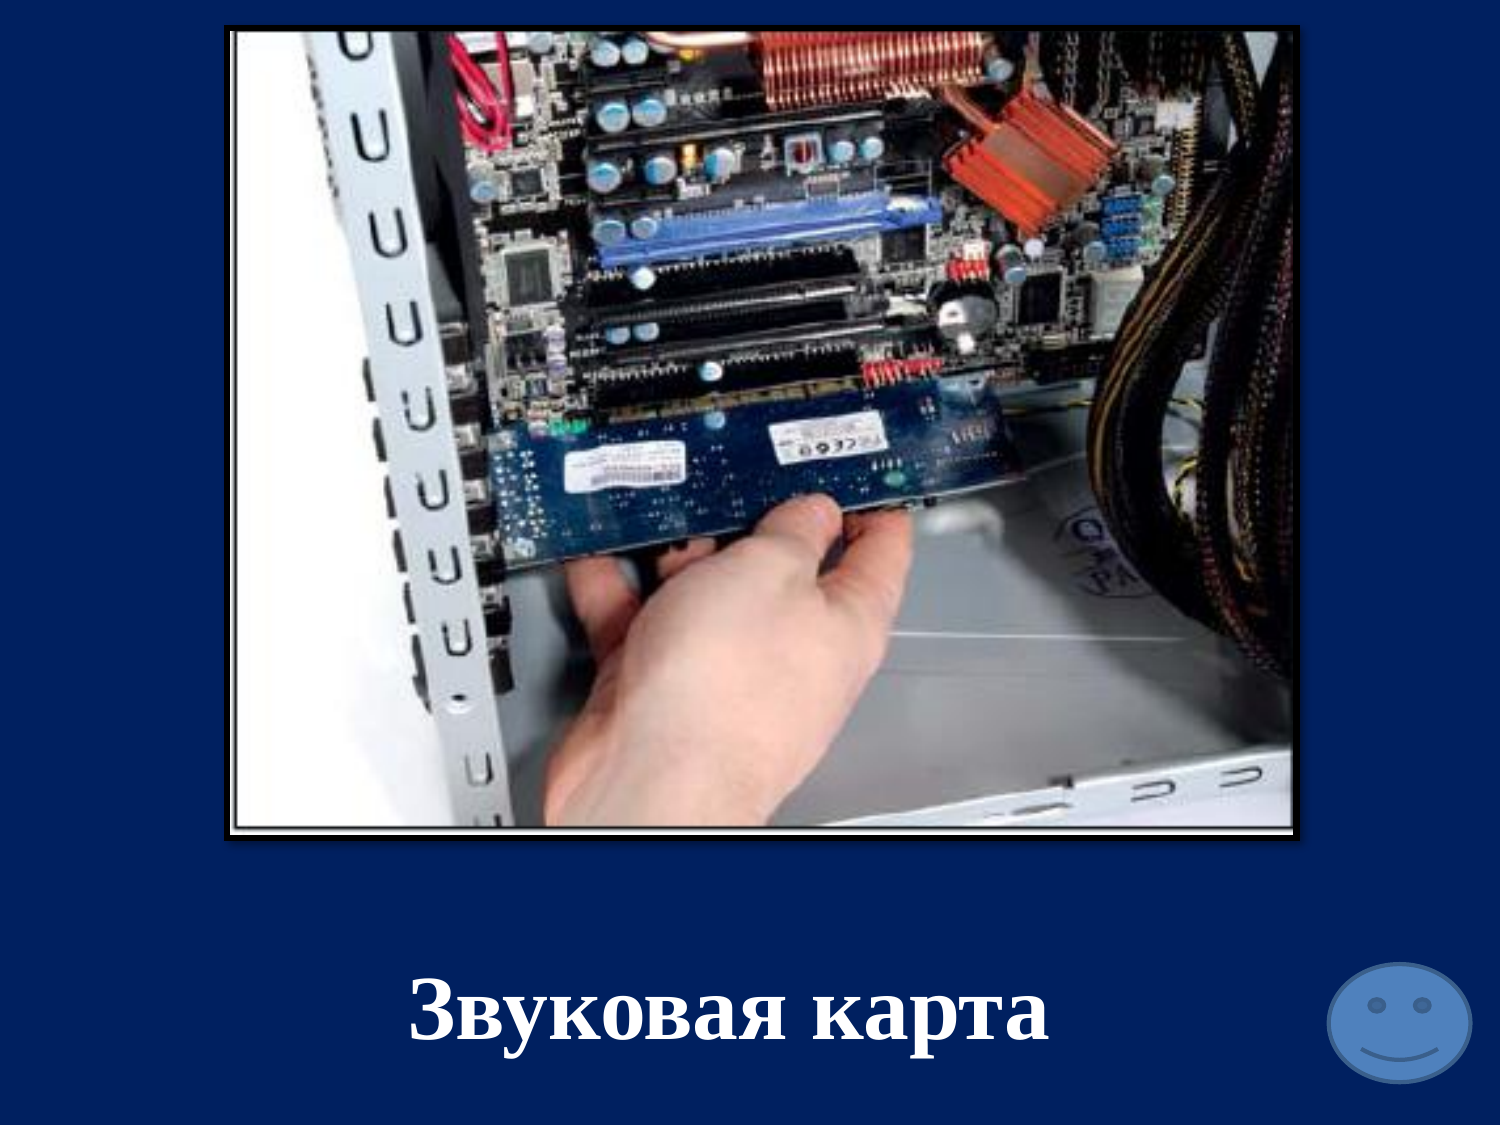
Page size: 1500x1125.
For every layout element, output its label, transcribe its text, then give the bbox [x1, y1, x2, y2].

text_box Звуковая карта [345, 940, 1114, 1065]
picture [229, 30, 1294, 835]
text_box [1326, 961, 1473, 1085]
